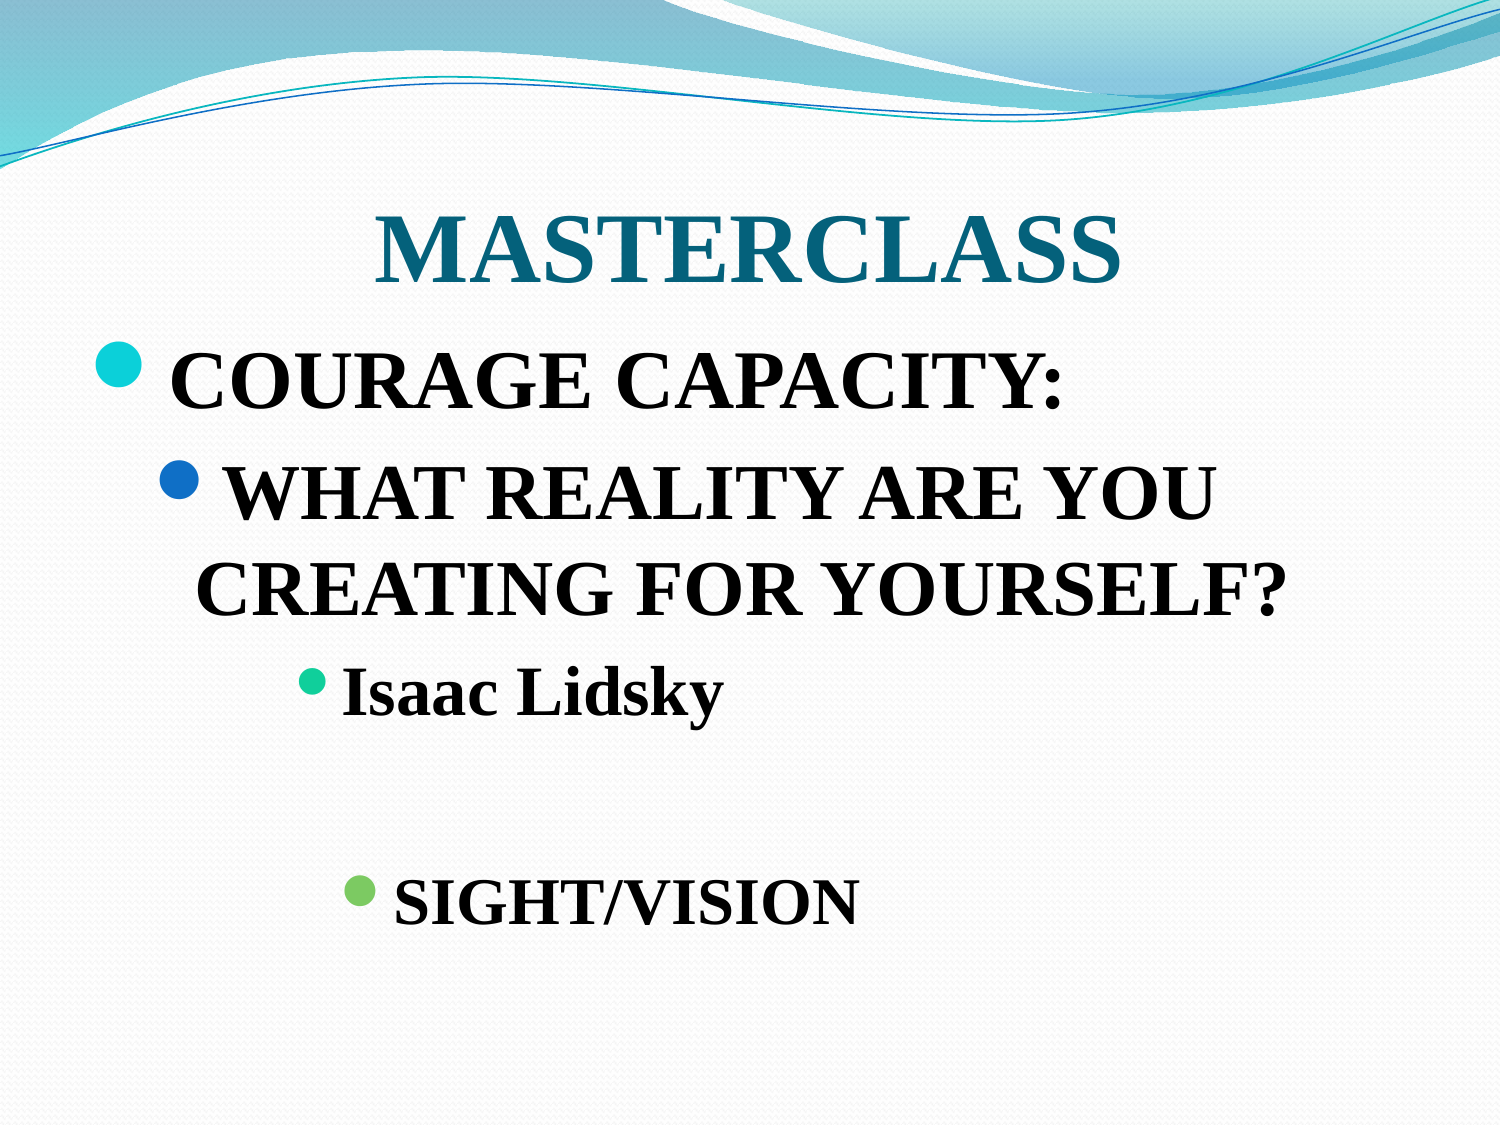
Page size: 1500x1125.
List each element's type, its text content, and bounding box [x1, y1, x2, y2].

list COURAGE CAPACITY: WHAT REALITY ARE YOU CREATING FOR YOURSELF? Isaac Lidsky SIGHT/VISION [75, 317, 1425, 1038]
title MASTERCLASS [75, 115, 1425, 303]
